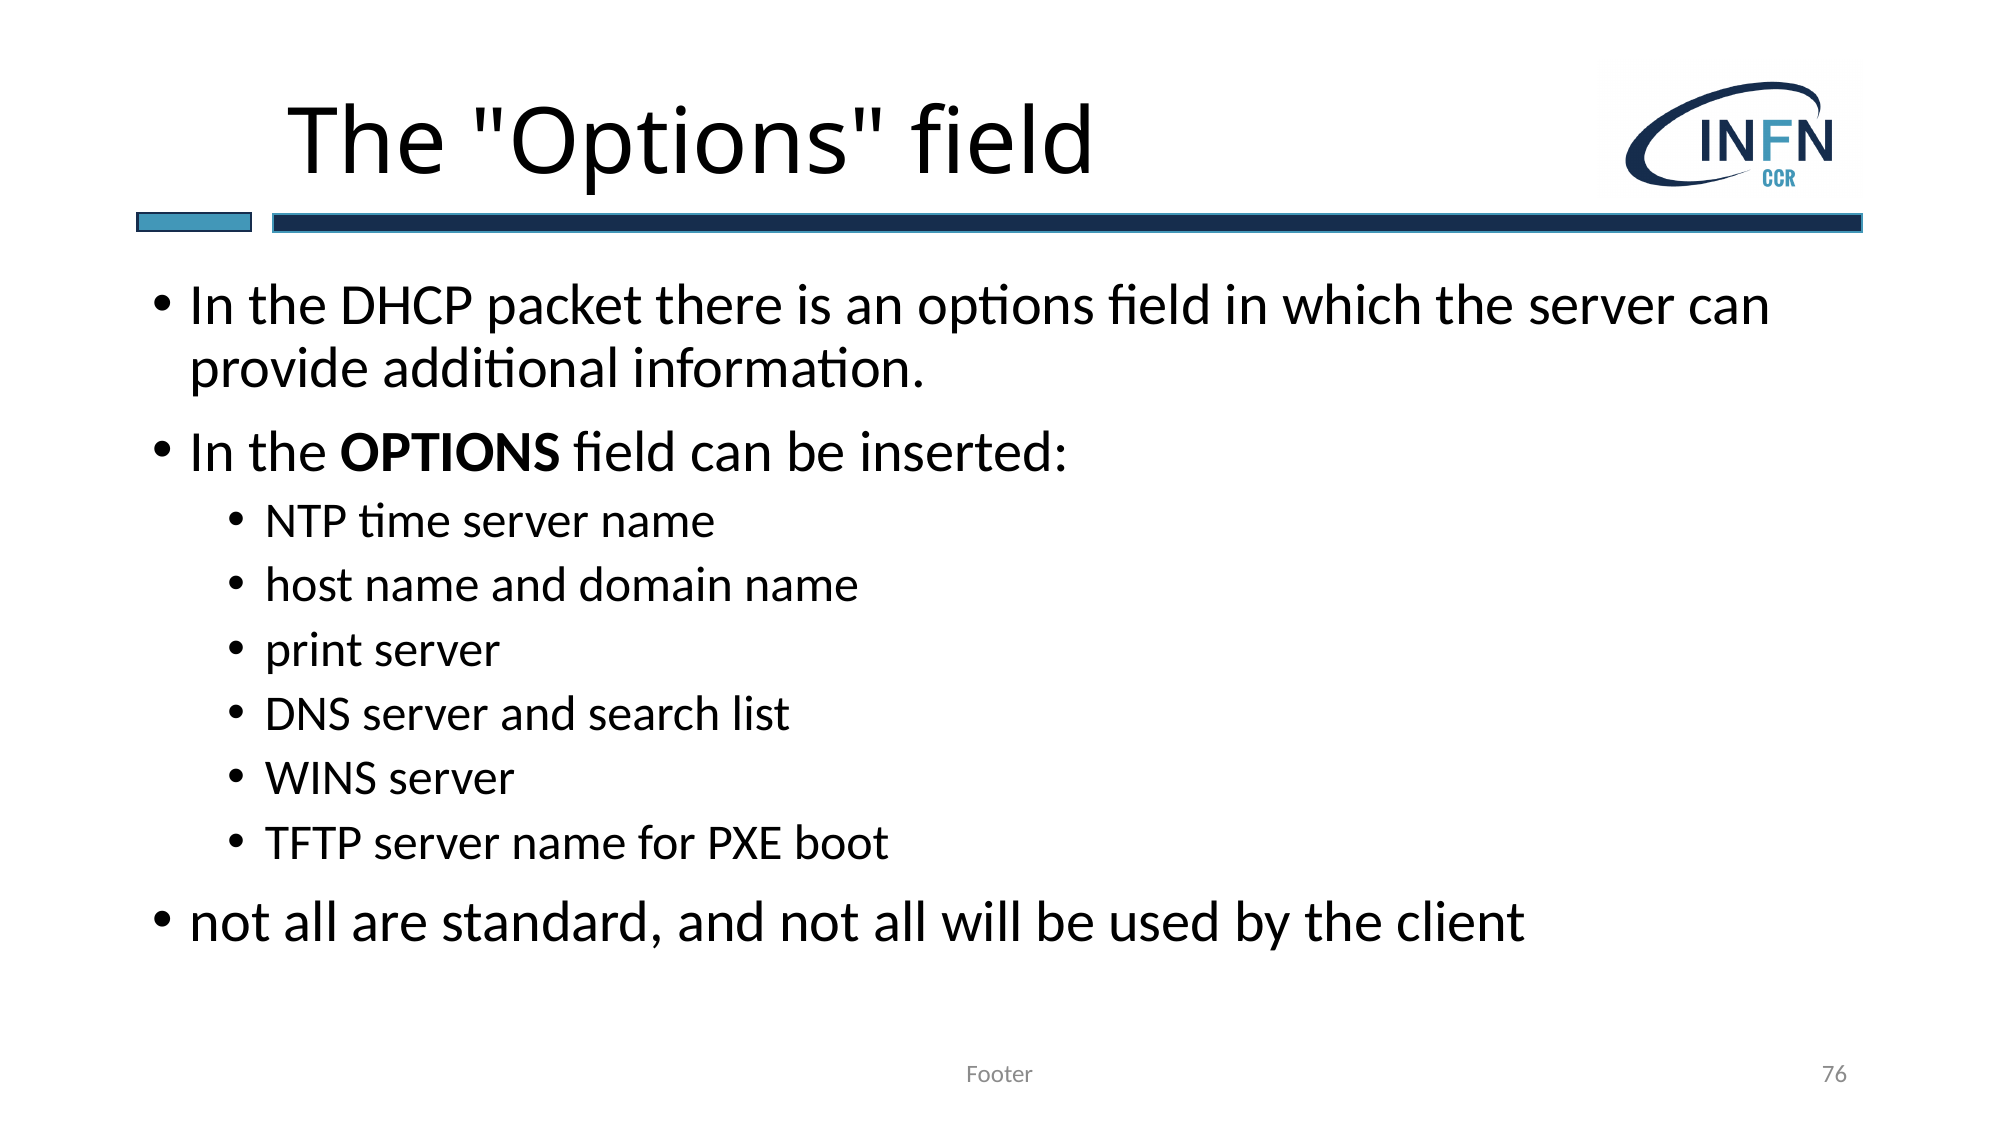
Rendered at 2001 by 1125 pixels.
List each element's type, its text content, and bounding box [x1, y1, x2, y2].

slide_number 76 [1412, 1042, 1863, 1103]
footer Footer [662, 1042, 1338, 1103]
list In the DHCP packet there is an options field in which the server can provide additional information. In the OPTIONS field can be inserted: NTP time server name host name and domain name print server DNS server and search list WINS server TFTP server name for PXE boot not all are standard, and not all will be used by the client [137, 266, 1863, 1014]
title The "Options" field [272, 59, 1863, 229]
